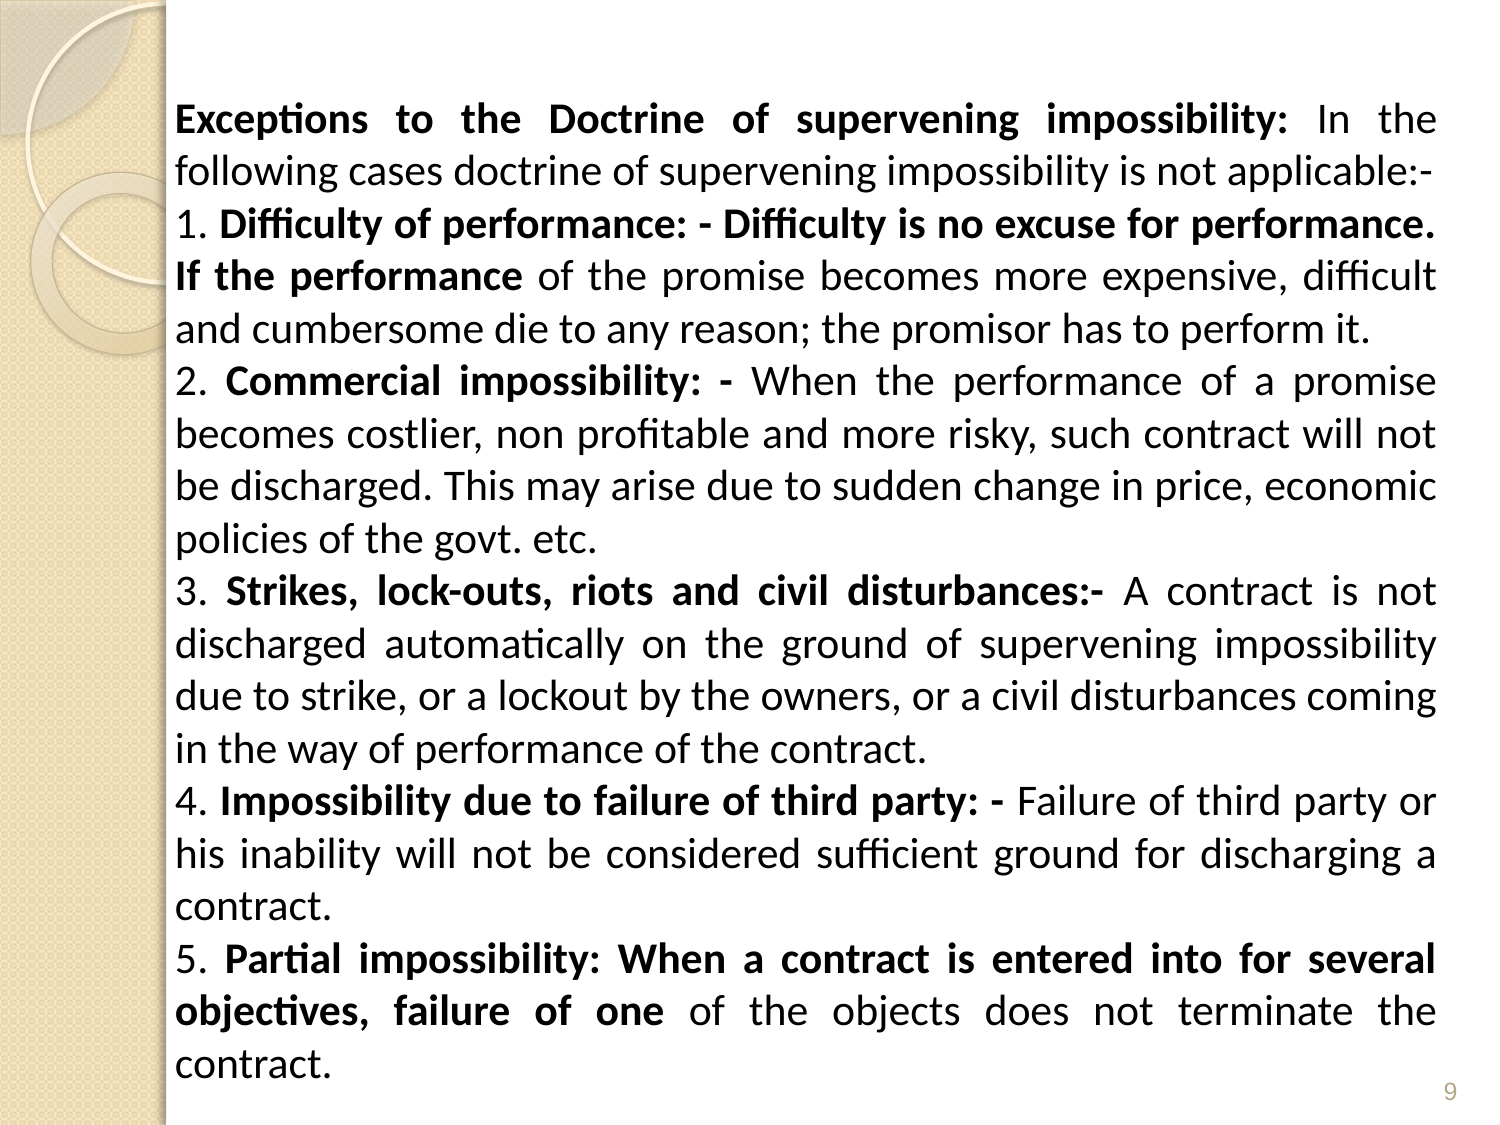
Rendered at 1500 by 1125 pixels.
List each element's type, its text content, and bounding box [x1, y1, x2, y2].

text_box Exceptions to the Doctrine of supervening impossibility: In the following cases doctrine of supervening impossibility is not applicable:- 1. Difficulty of performance: - Difficulty is no excuse for performance. If the performance of the promise becomes more expensive, difficult and cumbersome die to any reason; the promisor has to perform it. 2. Commercial impossibility: - When the performance of a promise becomes costlier, non profitable and more risky, such contract will not be discharged. This may arise due to sudden change in price, economic policies of the govt. etc. 3. Strikes, lock-outs, riots and civil disturbances:- A contract is not discharged automatically on the ground of supervening impossibility due to strike, or a lockout by the owners, or a civil disturbances coming in the way of performance of the contract. 4. Impossibility due to failure of third party: - Failure of third party or his inability will not be considered sufficient ground for discharging a contract. 5. Partial impossibility: When a contract is entered into for several objectives, failure of one of the objects does not terminate the contract. [174, 87, 1438, 1087]
slide_number 9 [1413, 1034, 1488, 1113]
